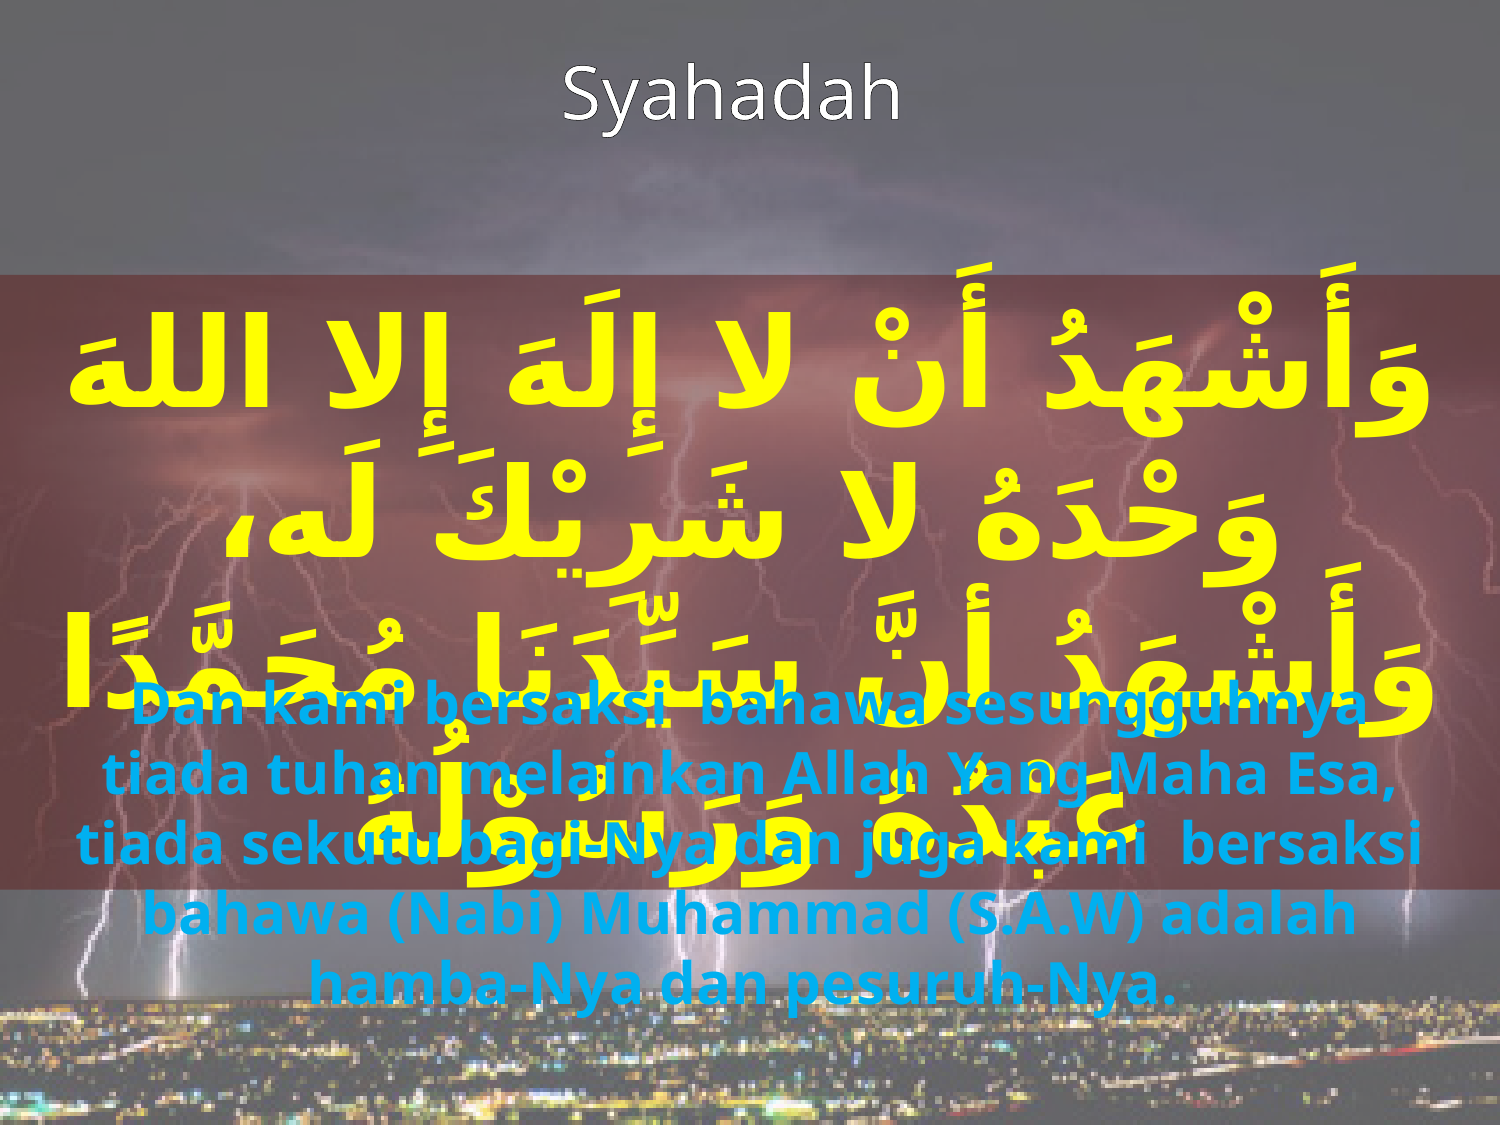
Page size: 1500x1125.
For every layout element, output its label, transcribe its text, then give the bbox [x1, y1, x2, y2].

text_box Dan kami bersaksi bahawa sesungguhnya tiada tuhan melainkan Allah Yang Maha Esa, tiada sekutu bagi-Nya dan juga kami bersaksi bahawa (Nabi) Muhammad (S.A.W) adalah hamba-Nya dan pesuruh-Nya. [40, 658, 1459, 1024]
text_box وَأَشْهَدُ أَنْ لا إِلَهَ إِلا اللهَ وَحْدَهُ لا شَرِيْكَ لَه، وَأَشْهَدُ أنَّ سَيِّدَنَا مُحَمَّدًا عَبْدُهُ وَرَسُوْلُهُ [0, 274, 1500, 890]
text_box Syahadah [117, 37, 1348, 142]
